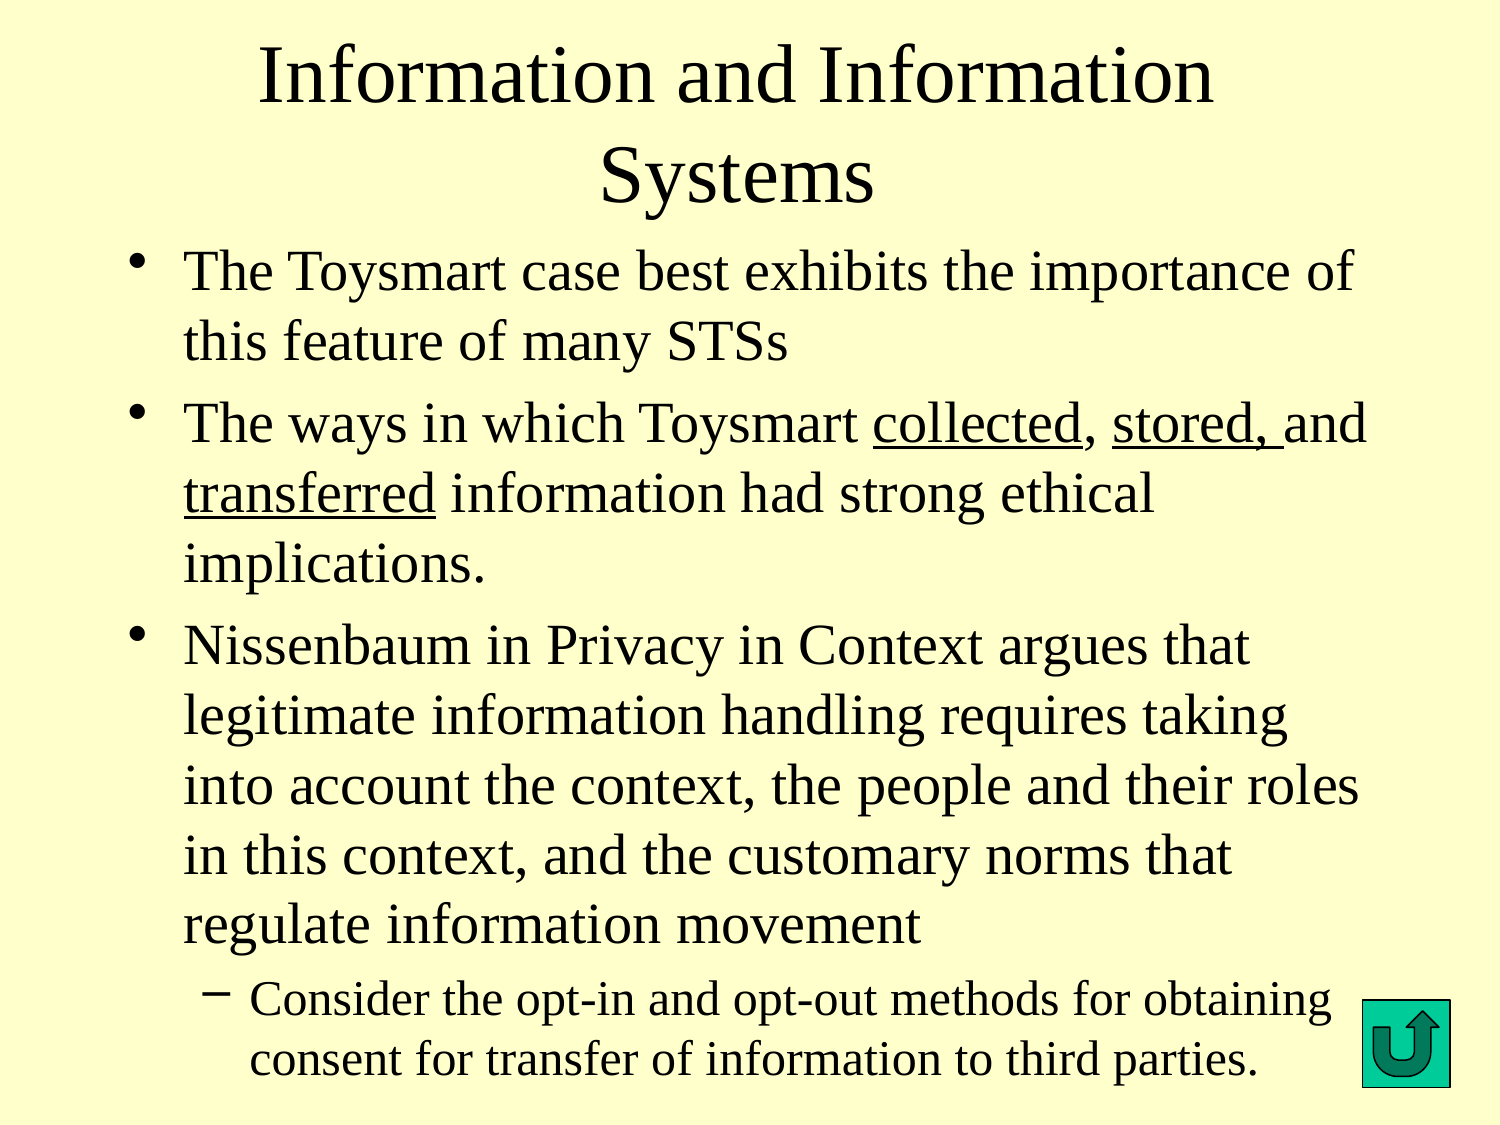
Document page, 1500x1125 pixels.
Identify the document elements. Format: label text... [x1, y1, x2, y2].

list The Toysmart case best exhibits the importance of this feature of many STSs The ways in which Toysmart collected, stored, and transferred information had strong ethical implications. Nissenbaum in Privacy in Context argues that legitimate information handling requires taking into account the context, the people and their roles in this context, and the customary norms that regulate information movement Consider the opt-in and opt-out methods for obtaining consent for transfer of information to third parties. [112, 224, 1388, 1088]
text_box [1362, 999, 1450, 1088]
title Information and Information Systems [99, 24, 1376, 213]
